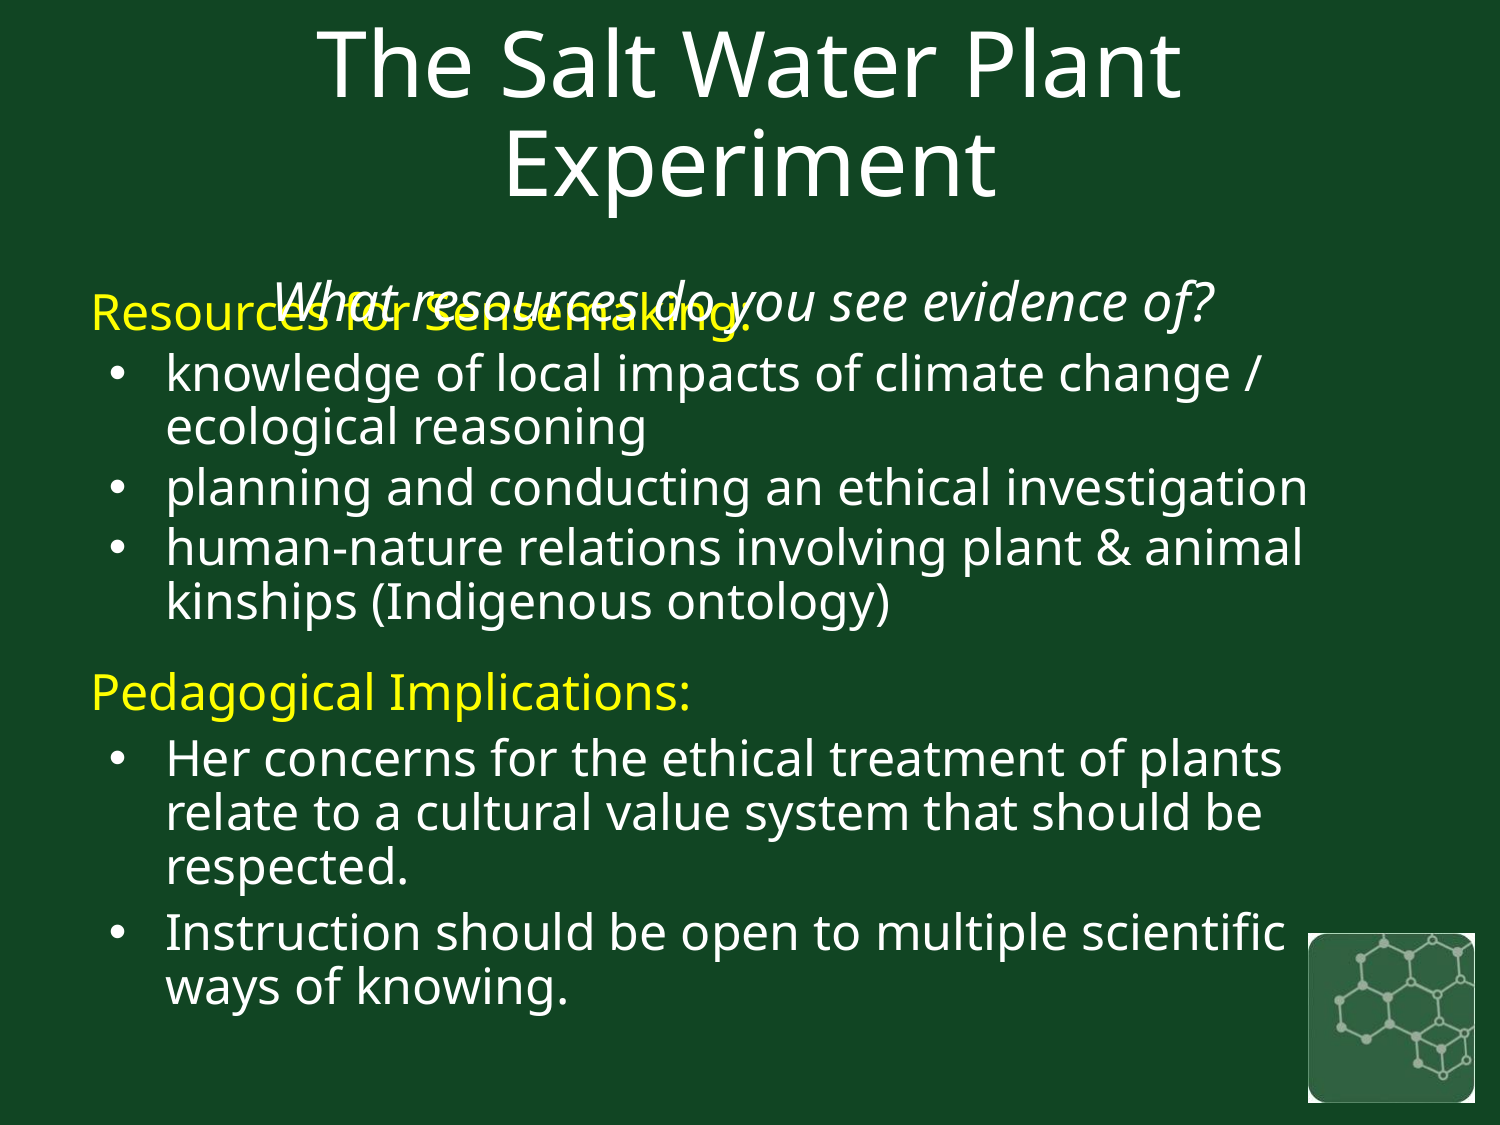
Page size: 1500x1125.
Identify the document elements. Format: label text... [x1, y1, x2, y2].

list Resources for Sensemaking: knowledge of local impacts of climate change / ecological reasoning planning and conducting an ethical investigation human-nature relations involving plant & animal kinships (Indigenous ontology) Pedagogical Implications: Her concerns for the ethical treatment of plants relate to a cultural value system that should be respected. Instruction should be open to multiple scientific ways of knowing. [75, 280, 1425, 1125]
picture [1425, 933, 1475, 1103]
title The Salt Water Plant Experiment What resources do you see evidence of? [75, 121, 1425, 231]
